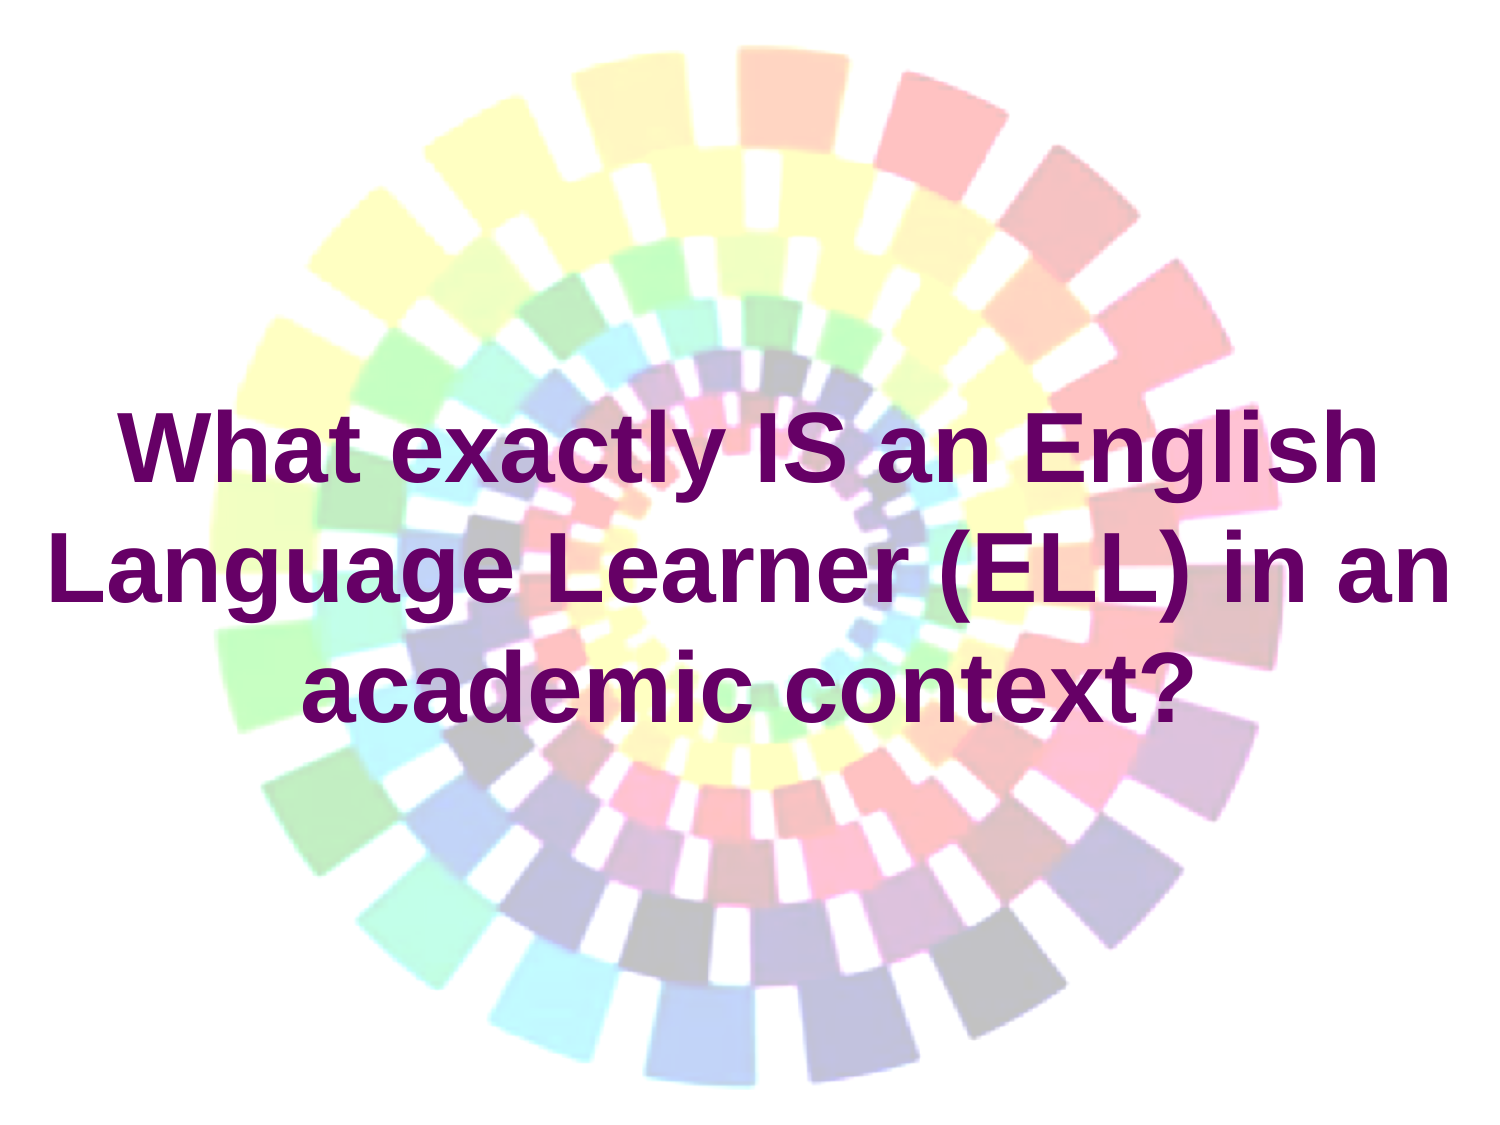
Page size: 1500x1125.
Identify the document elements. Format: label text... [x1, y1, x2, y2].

title What exactly IS an English Language Learner (ELL) in an academic context? [1304, 50, 1500, 1075]
picture [187, 24, 1301, 1101]
title What exactly IS an English Language Learner (ELL) in an academic context? [0, 50, 182, 1075]
